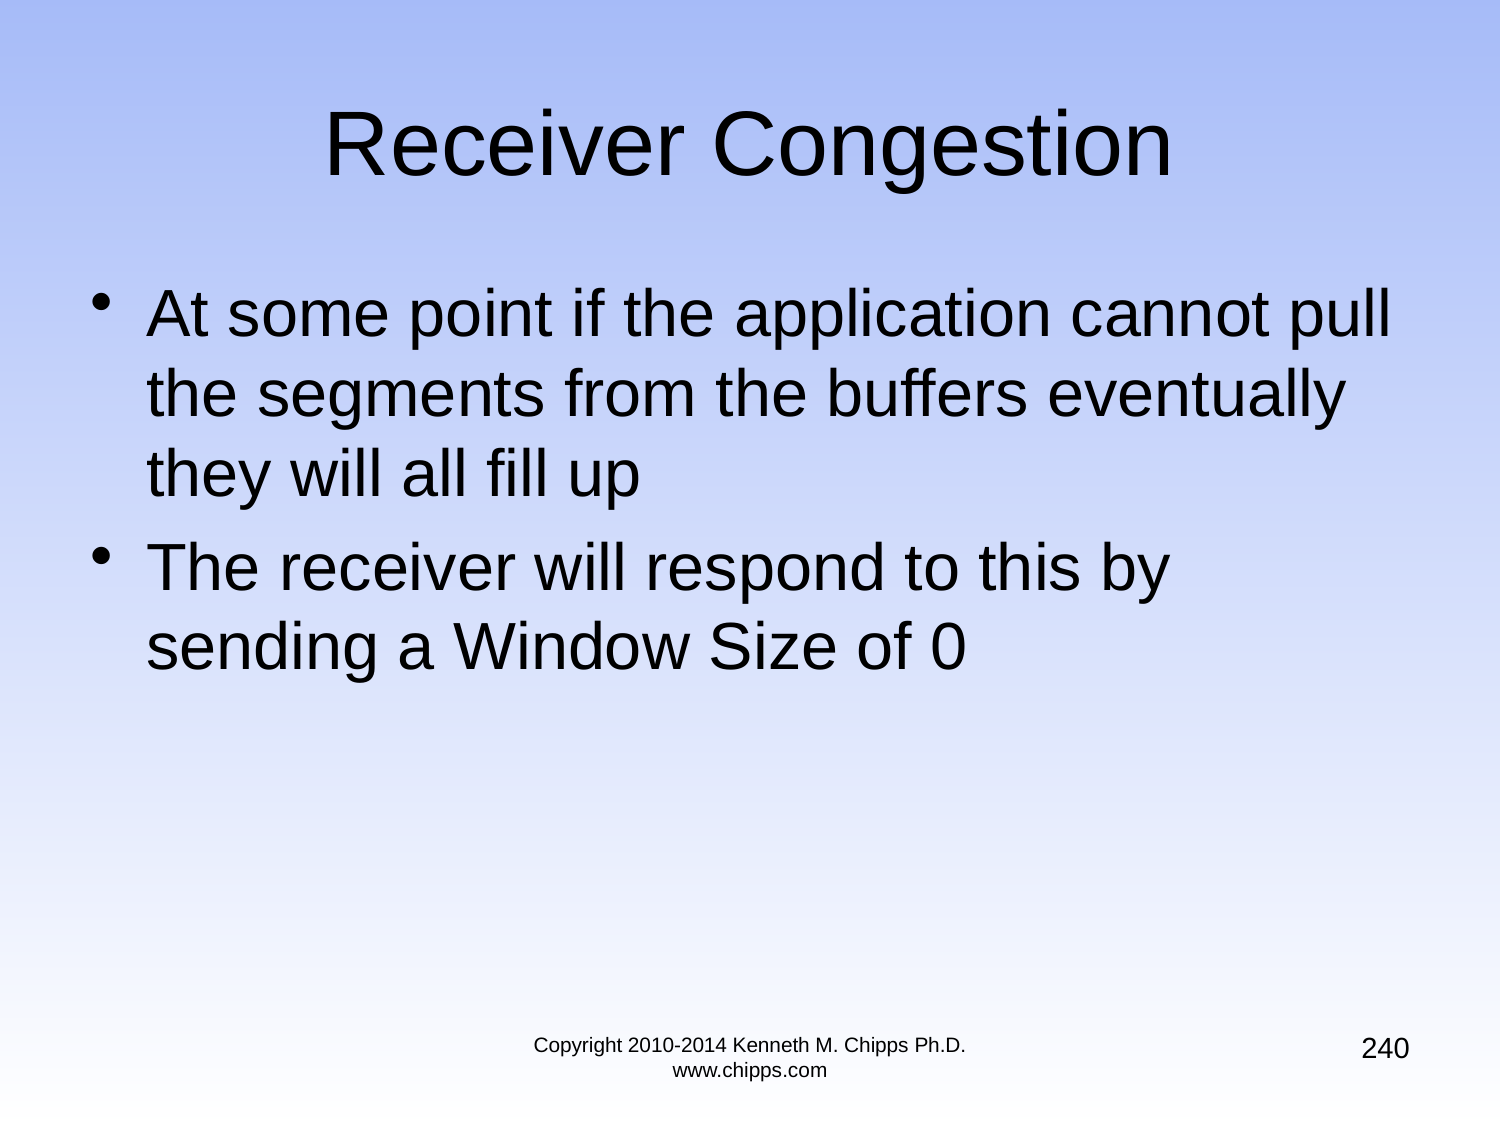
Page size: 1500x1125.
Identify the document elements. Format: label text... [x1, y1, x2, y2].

title Lab [1425, 114, 1500, 118]
footer Copyright 2010-2014 Kenneth M. Chipps Ph.D. www.chipps.com [449, 1024, 1051, 1103]
slide_number 240 [1074, 1021, 1426, 1101]
title Lab [0, 114, 75, 118]
title Receiver Congestion [75, 45, 1425, 233]
list At some point if the application cannot pull the segments from the buffers eventually they will all fill up The receiver will respond to this by sending a Window Size of 0 [75, 262, 1425, 1005]
